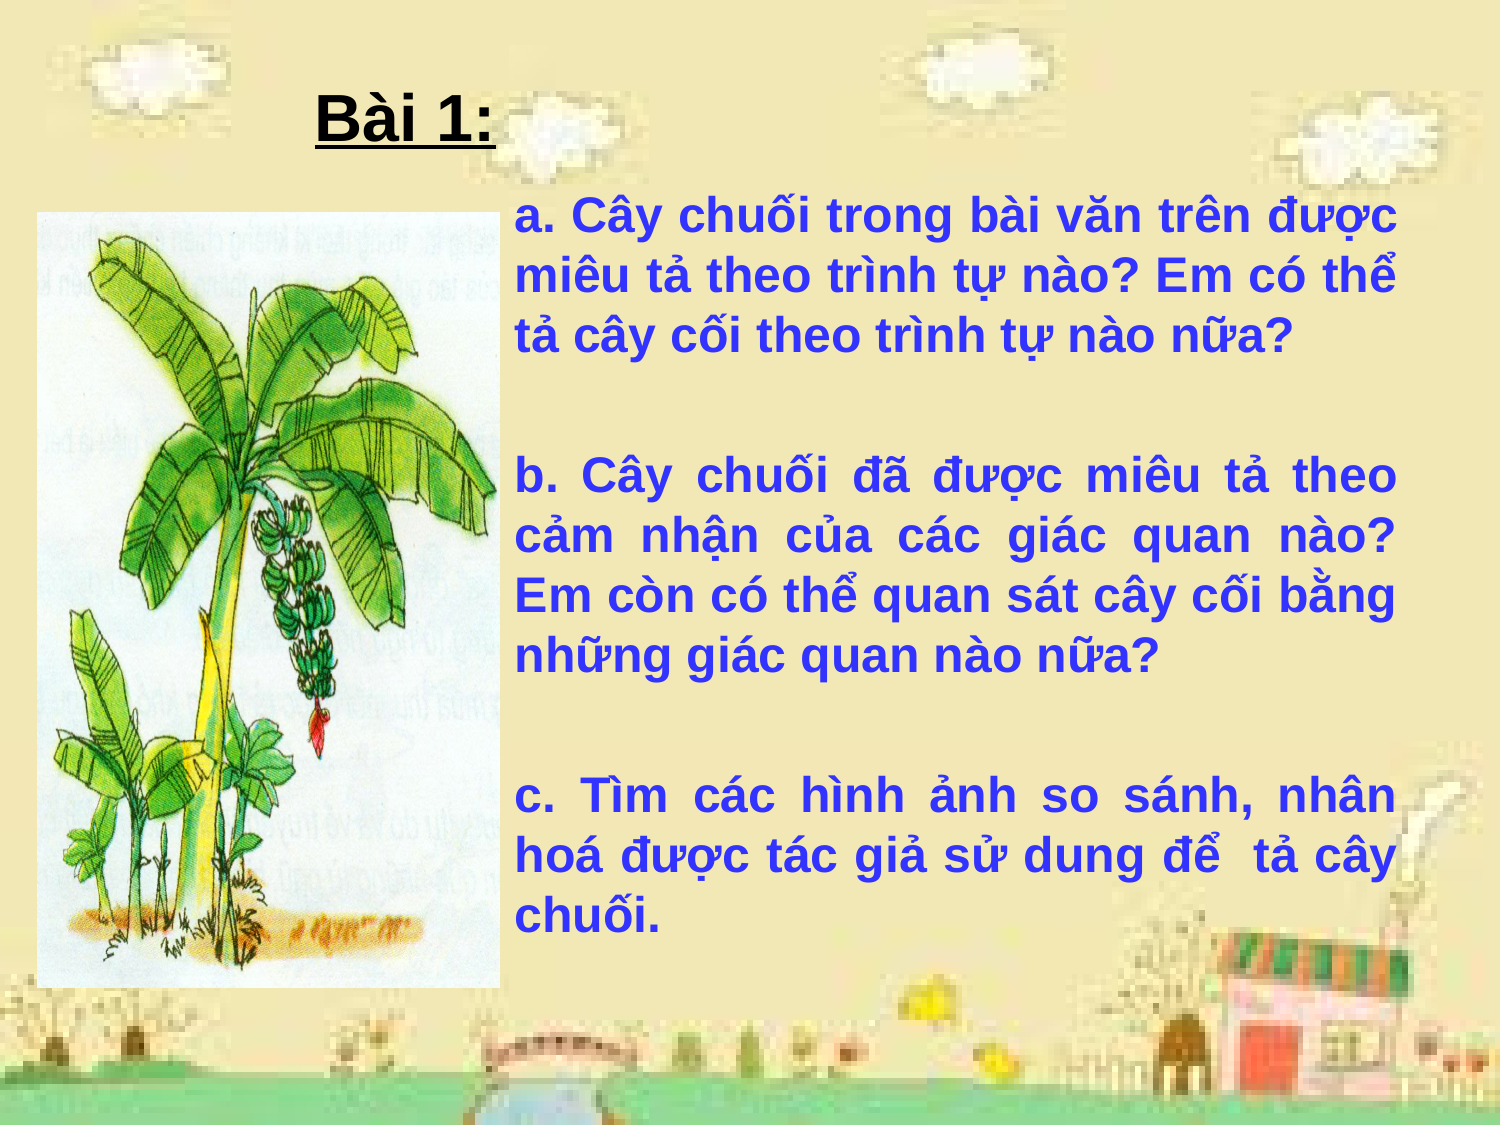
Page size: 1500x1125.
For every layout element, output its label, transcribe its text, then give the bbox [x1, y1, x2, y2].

text_box a. Cây chuối trong bài văn trên được miêu tả theo trình tự nào? Em có thể tả cây cối theo trình tự nào nữa? [499, 174, 1413, 370]
text_box b. Cây chuối đã được miêu tả theo cảm nhận của các giác quan nào? Em còn có thể quan sát cây cối bằng những giác quan nào nữa? [504, 434, 1413, 690]
picture [0, 0, 1500, 1125]
text_box Bài 1: [300, 67, 563, 163]
text_box c. Tìm các hình ảnh so sánh, nhân hoá được tác giả sử dung để tả cây chuối. [504, 755, 1413, 950]
